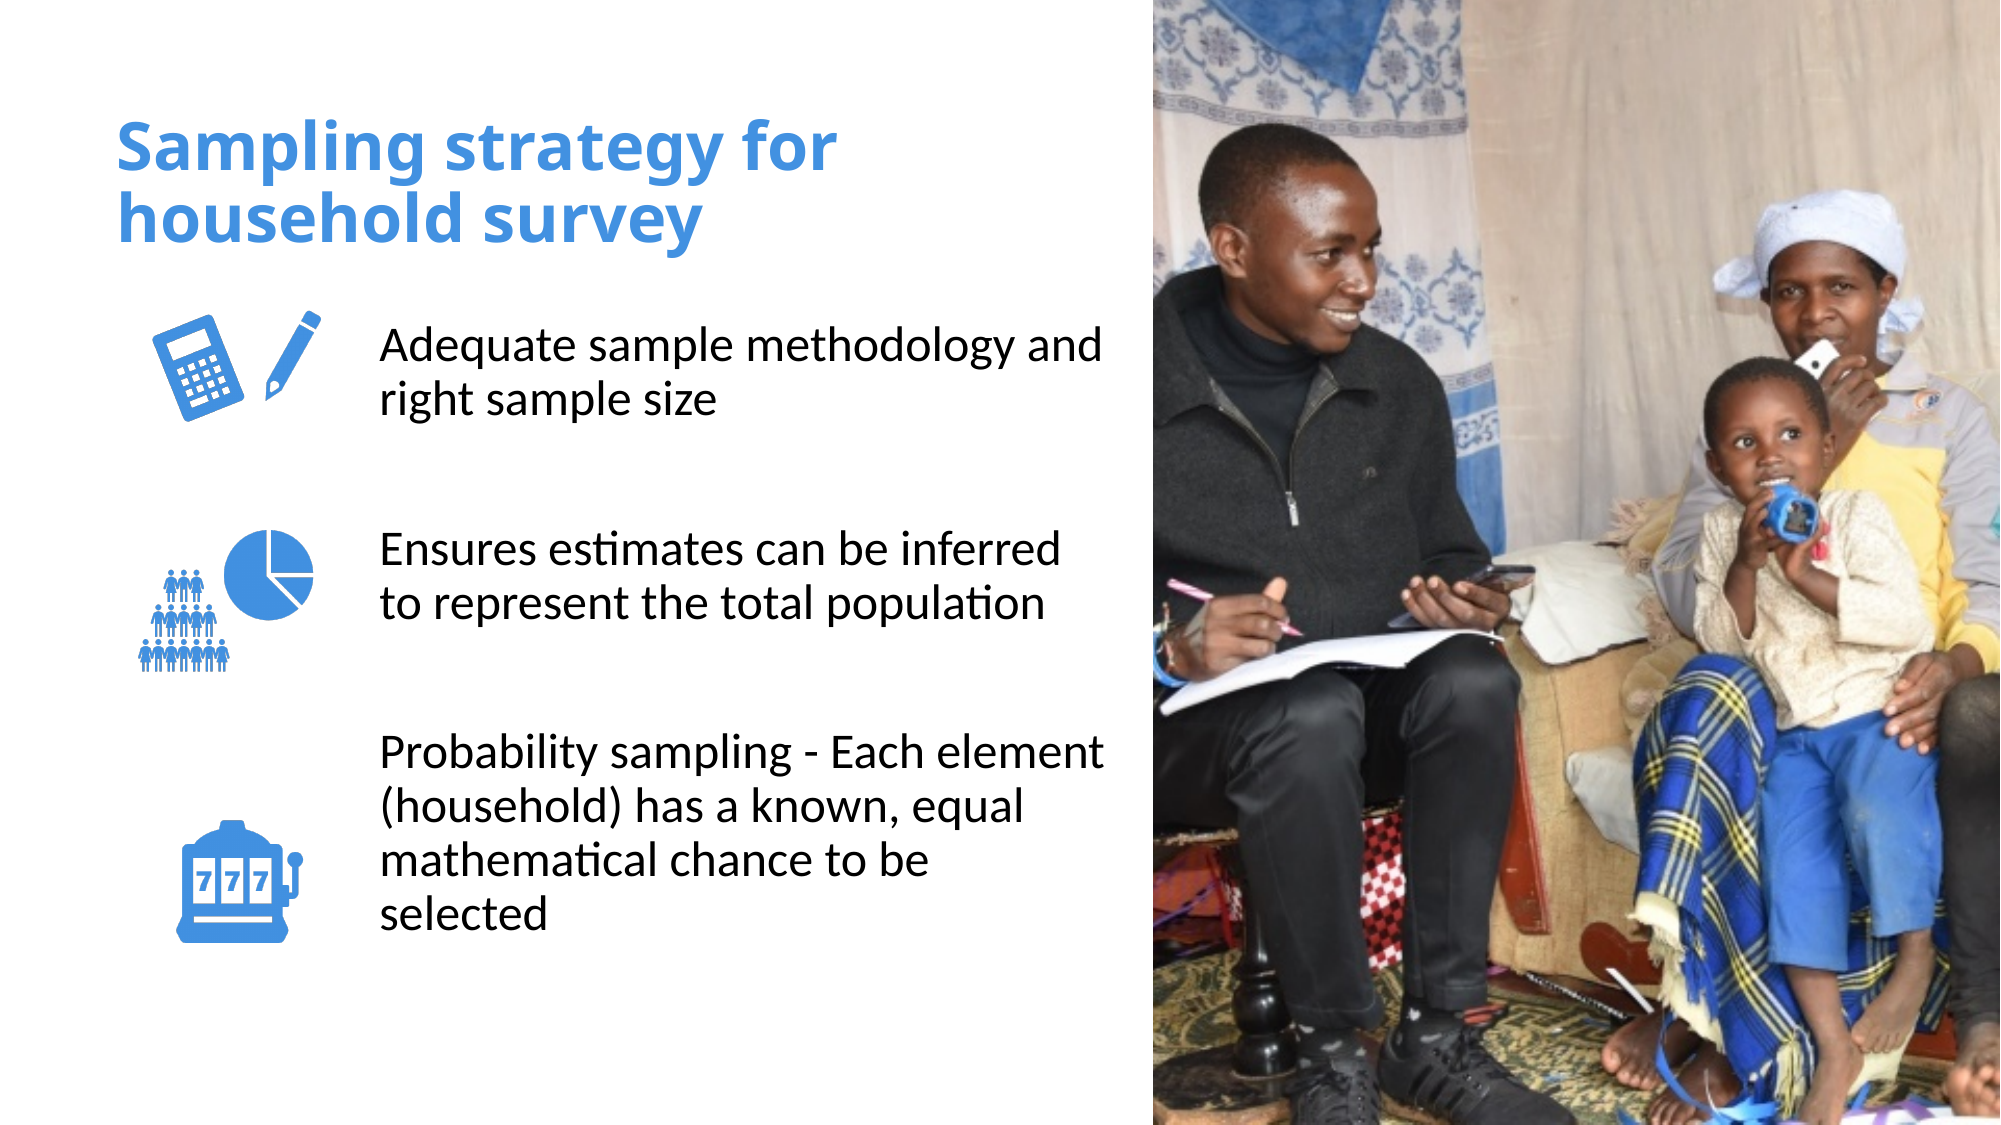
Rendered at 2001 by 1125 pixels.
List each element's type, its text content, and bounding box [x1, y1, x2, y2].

picture [127, 518, 325, 676]
picture [1153, 0, 2000, 1125]
picture [162, 806, 313, 957]
picture [127, 297, 347, 439]
title Sampling strategy for household survey [101, 75, 1143, 294]
list Adequate sample methodology and right sample size Ensures estimates can be inferred to represent the total population Probability sampling - Each element (household) has a known, equal mathematical chance to be selected [364, 311, 1127, 1025]
